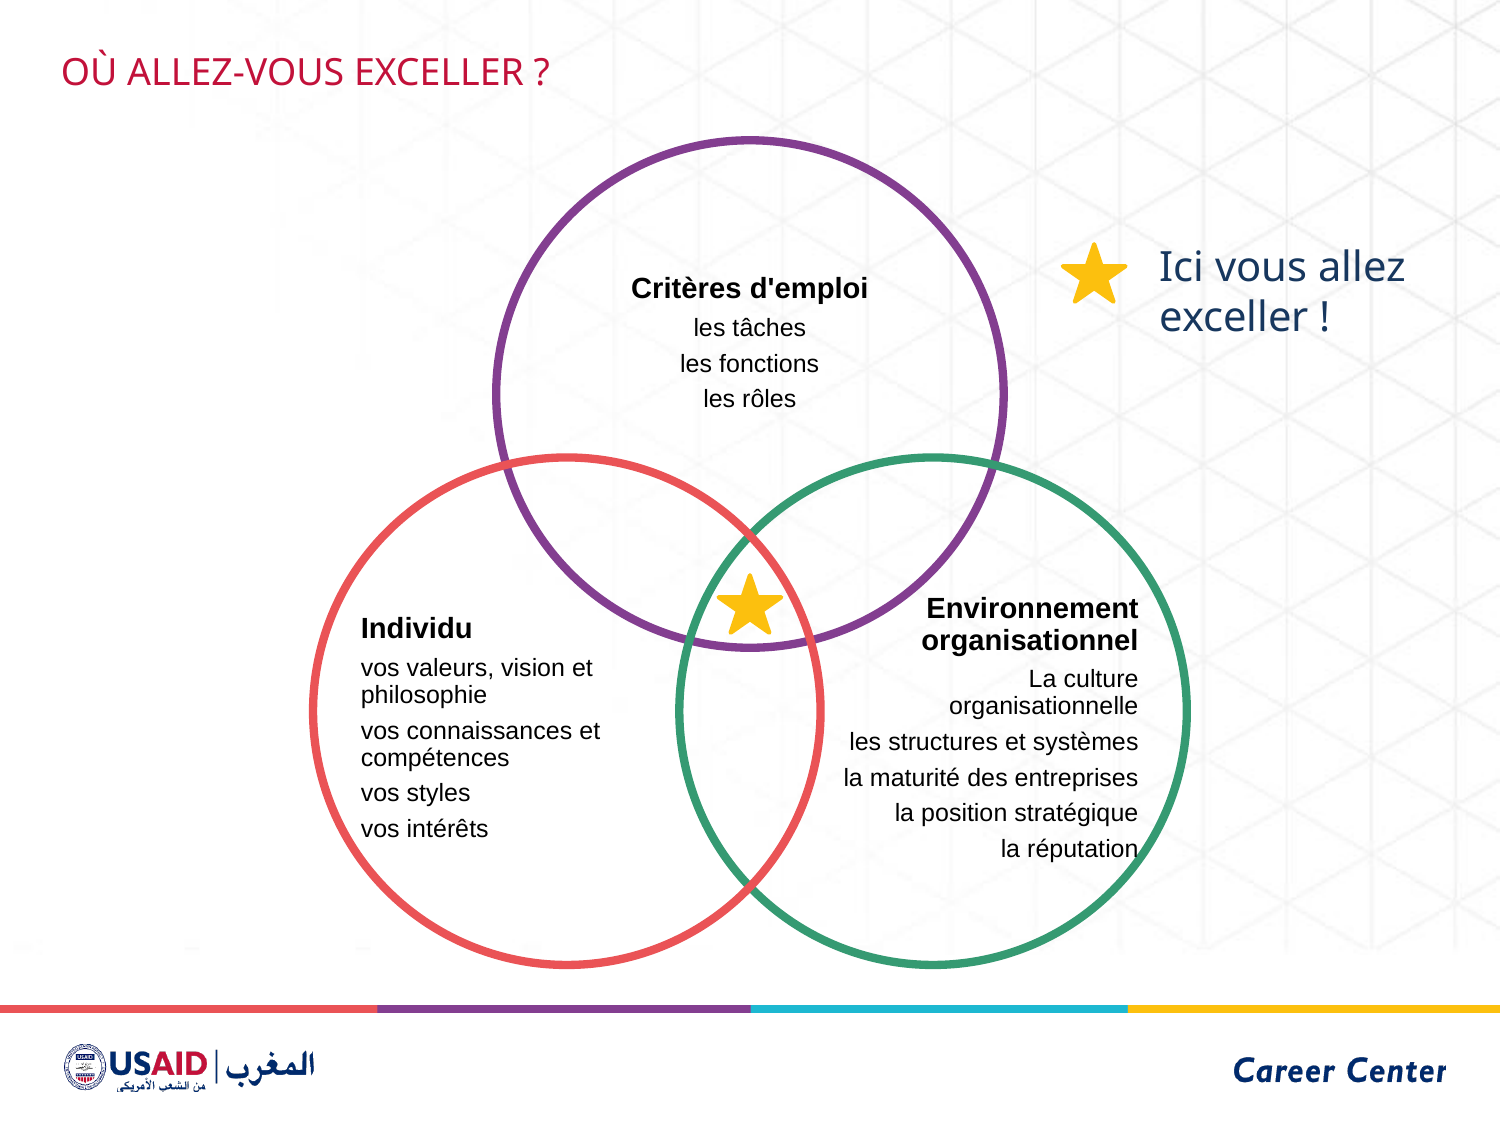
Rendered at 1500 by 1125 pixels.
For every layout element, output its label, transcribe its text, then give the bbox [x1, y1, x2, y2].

picture [0, 0, 1500, 1092]
list OÙ ALLEZ-VOUS EXCELLER ? [45, 33, 1448, 180]
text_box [312, 140, 1188, 966]
text_box Ici vous allez exceller ! [1193, 197, 1457, 349]
